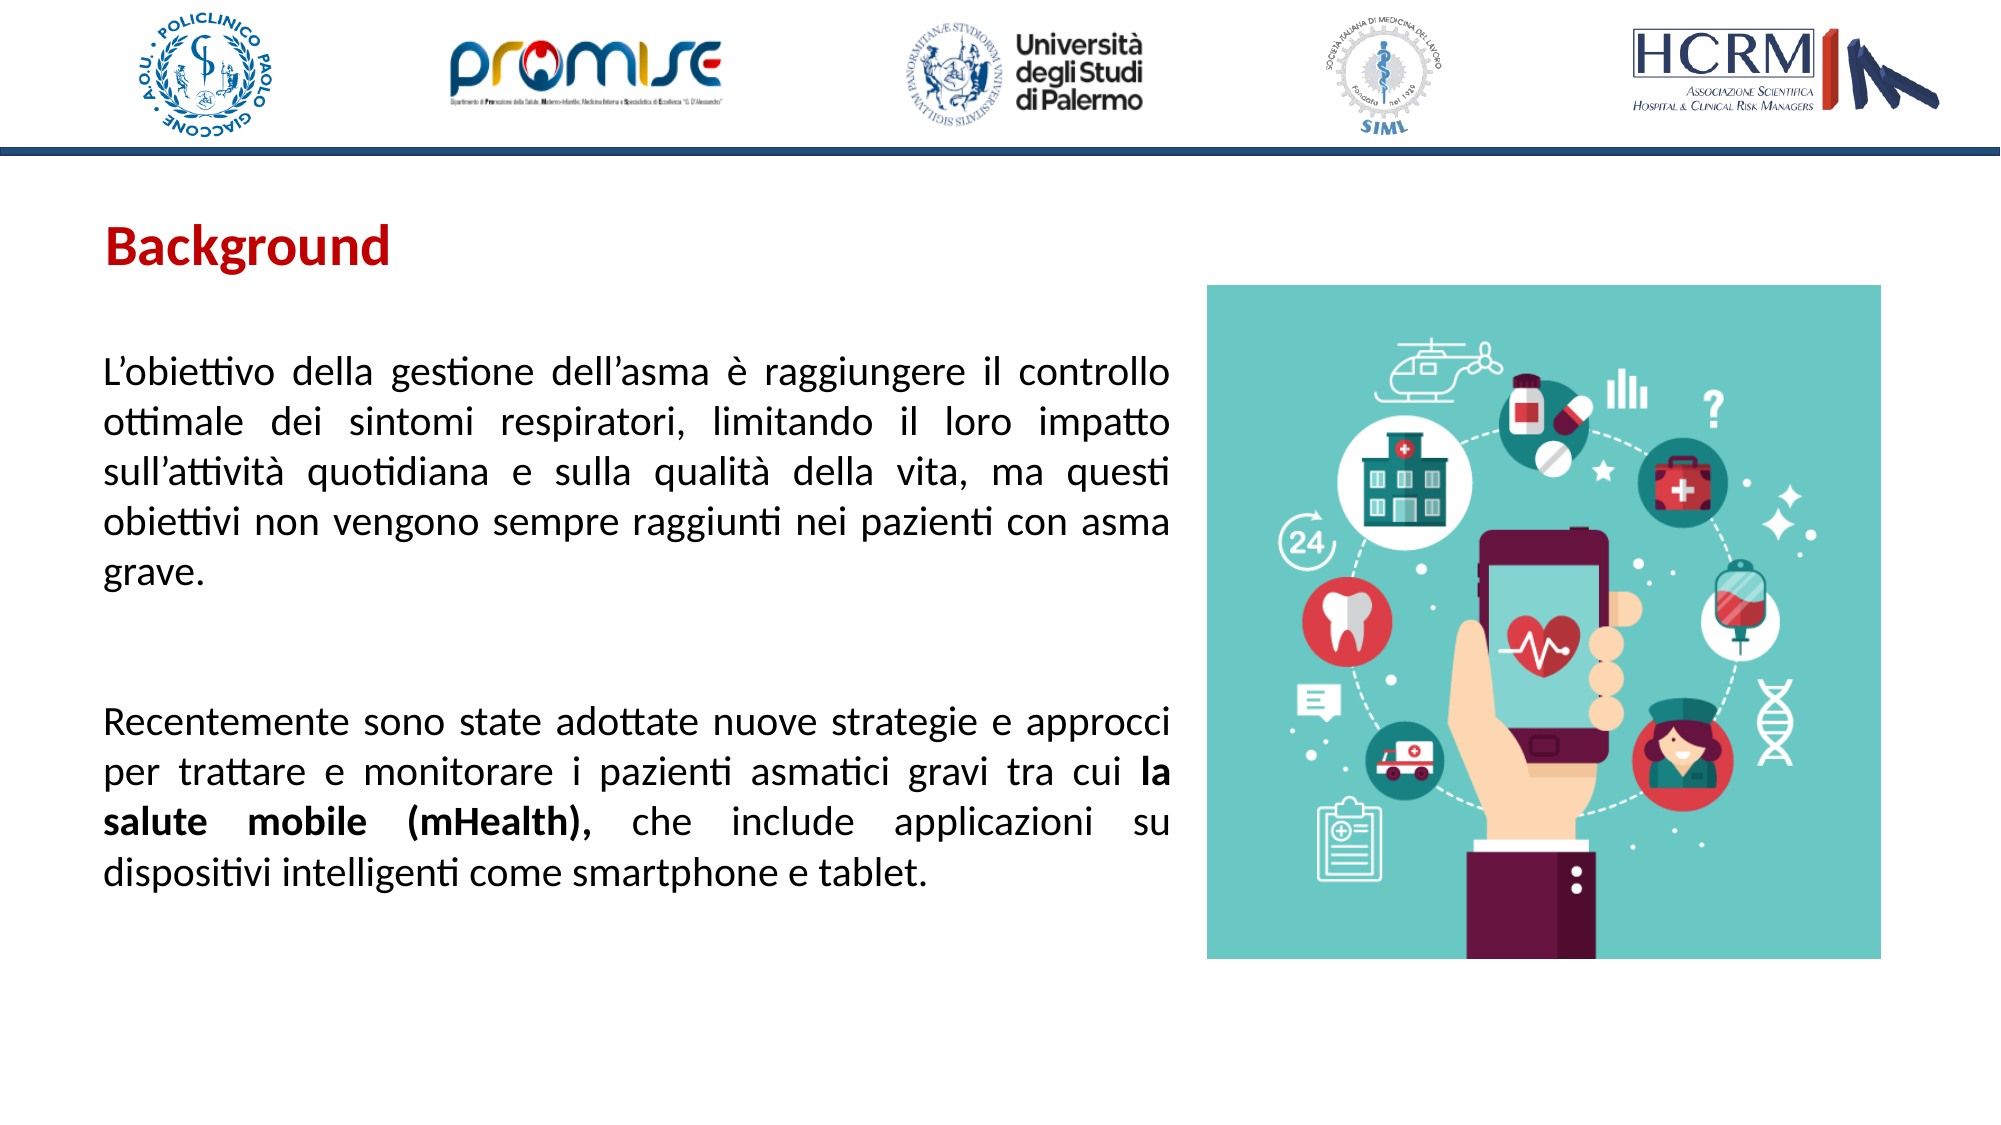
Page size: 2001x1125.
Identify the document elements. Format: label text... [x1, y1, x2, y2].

picture [439, 29, 737, 115]
picture [1207, 285, 1881, 959]
picture [1312, 2, 1454, 147]
text_box Background [90, 199, 407, 285]
text_box [0, 147, 2000, 156]
picture [1620, 17, 1951, 124]
picture [136, 10, 274, 139]
picture [903, 21, 1146, 128]
text_box L’obiettivo della gestione dell’asma è raggiungere il controllo ottimale dei sintomi respiratori, limitando il loro impatto sull’attività quotidiana e sulla qualità della vita, ma questi obiettivi non vengono sempre raggiunti nei pazienti con asma grave. Recentemente sono state adottate nuove strategie e approcci per trattare e monitorare i pazienti asmatici gravi tra cui la salute mobile (mHealth), che include applicazioni su dispositivi intelligenti come smartphone e tablet. [88, 336, 1186, 902]
